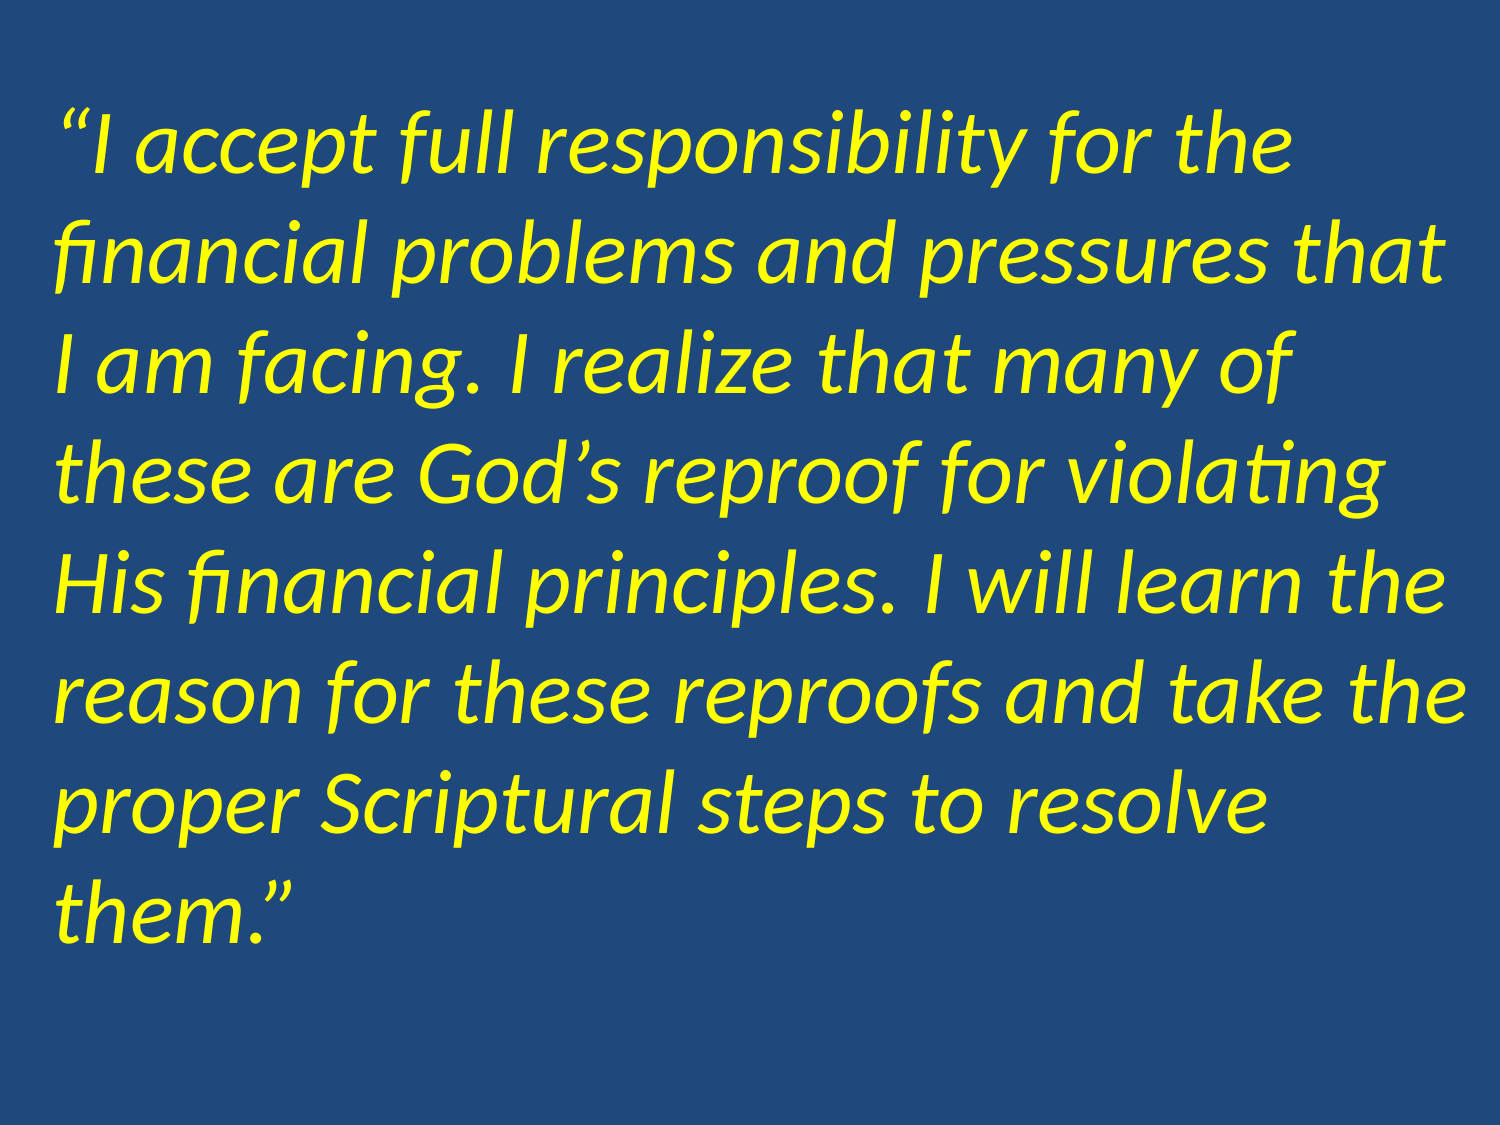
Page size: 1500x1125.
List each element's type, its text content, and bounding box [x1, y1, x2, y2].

text_box “I accept full responsibility for the financial problems and pressures that I am facing. I realize that many of these are God’s reproof for violating His financial principles. I will learn the reason for these reproofs and take the proper Scriptural steps to resolve them.” [37, 74, 1500, 970]
